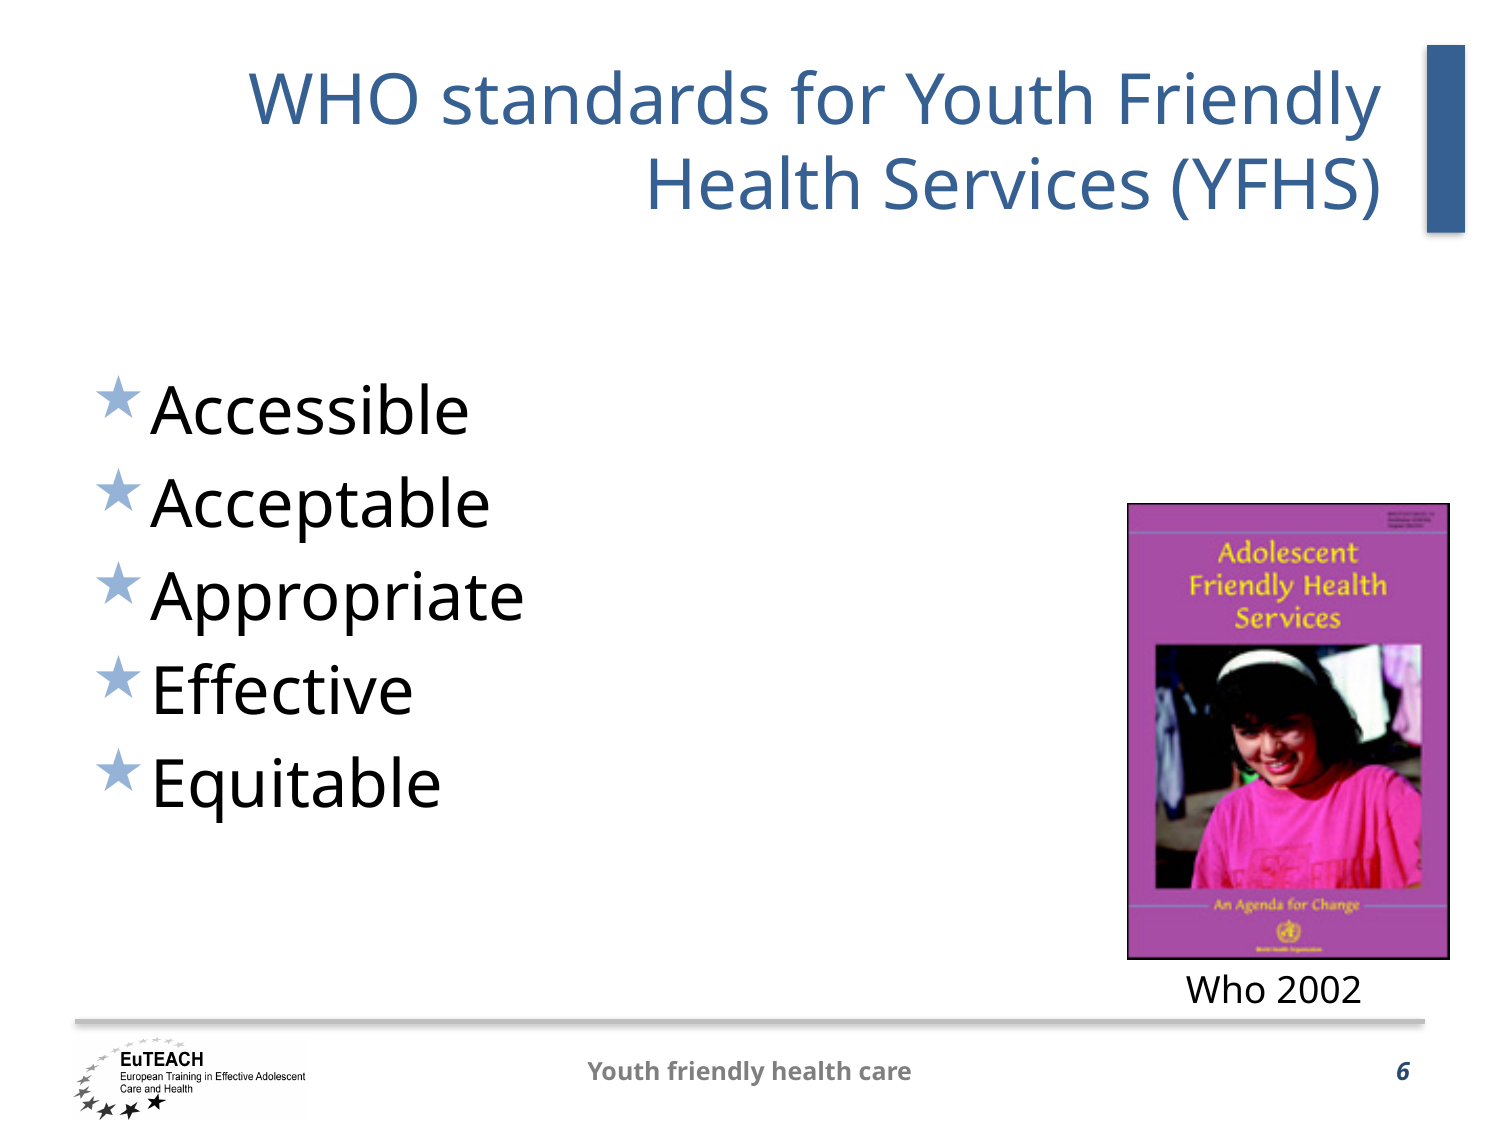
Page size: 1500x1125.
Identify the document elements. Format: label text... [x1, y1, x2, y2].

list Accessible Acceptable Appropriate Effective Equitable [75, 360, 1425, 906]
title WHO standards for Youth Friendly Health Services (YFHS) [75, 45, 1398, 233]
text_box Who 2002 [1171, 968, 1398, 1019]
picture [1127, 502, 1450, 960]
slide_number 6 [1074, 1042, 1425, 1103]
footer Youth friendly health care [512, 1042, 988, 1103]
picture [73, 1037, 308, 1120]
